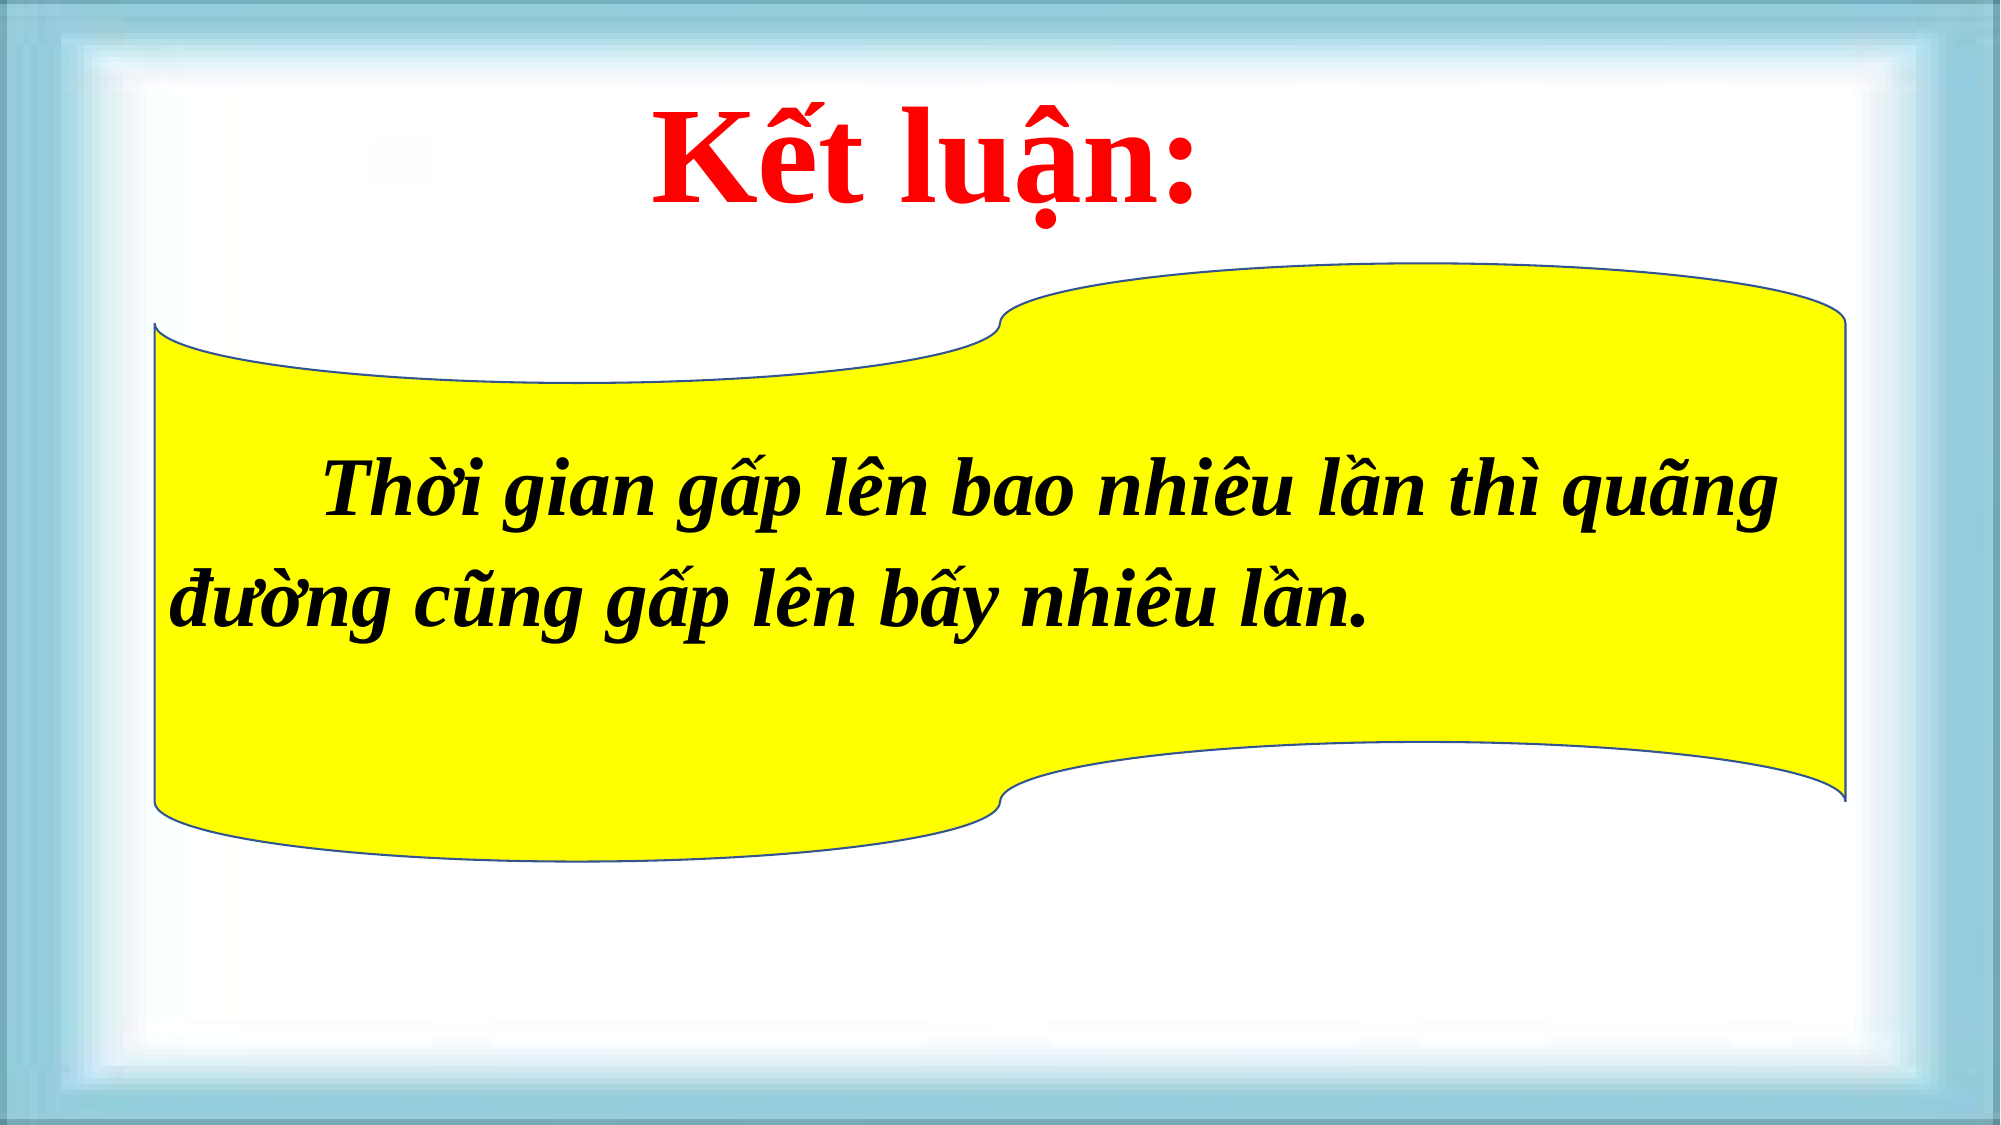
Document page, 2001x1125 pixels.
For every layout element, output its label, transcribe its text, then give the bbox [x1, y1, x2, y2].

text_box Thời gian gấp lên bao nhiêu lần thì quãng đường cũng gấp lên bấy nhiêu lần. [154, 370, 1861, 651]
text_box [153, 322, 1847, 863]
text_box Kết luận: [636, 57, 1255, 238]
text_box [830, 262, 1847, 370]
